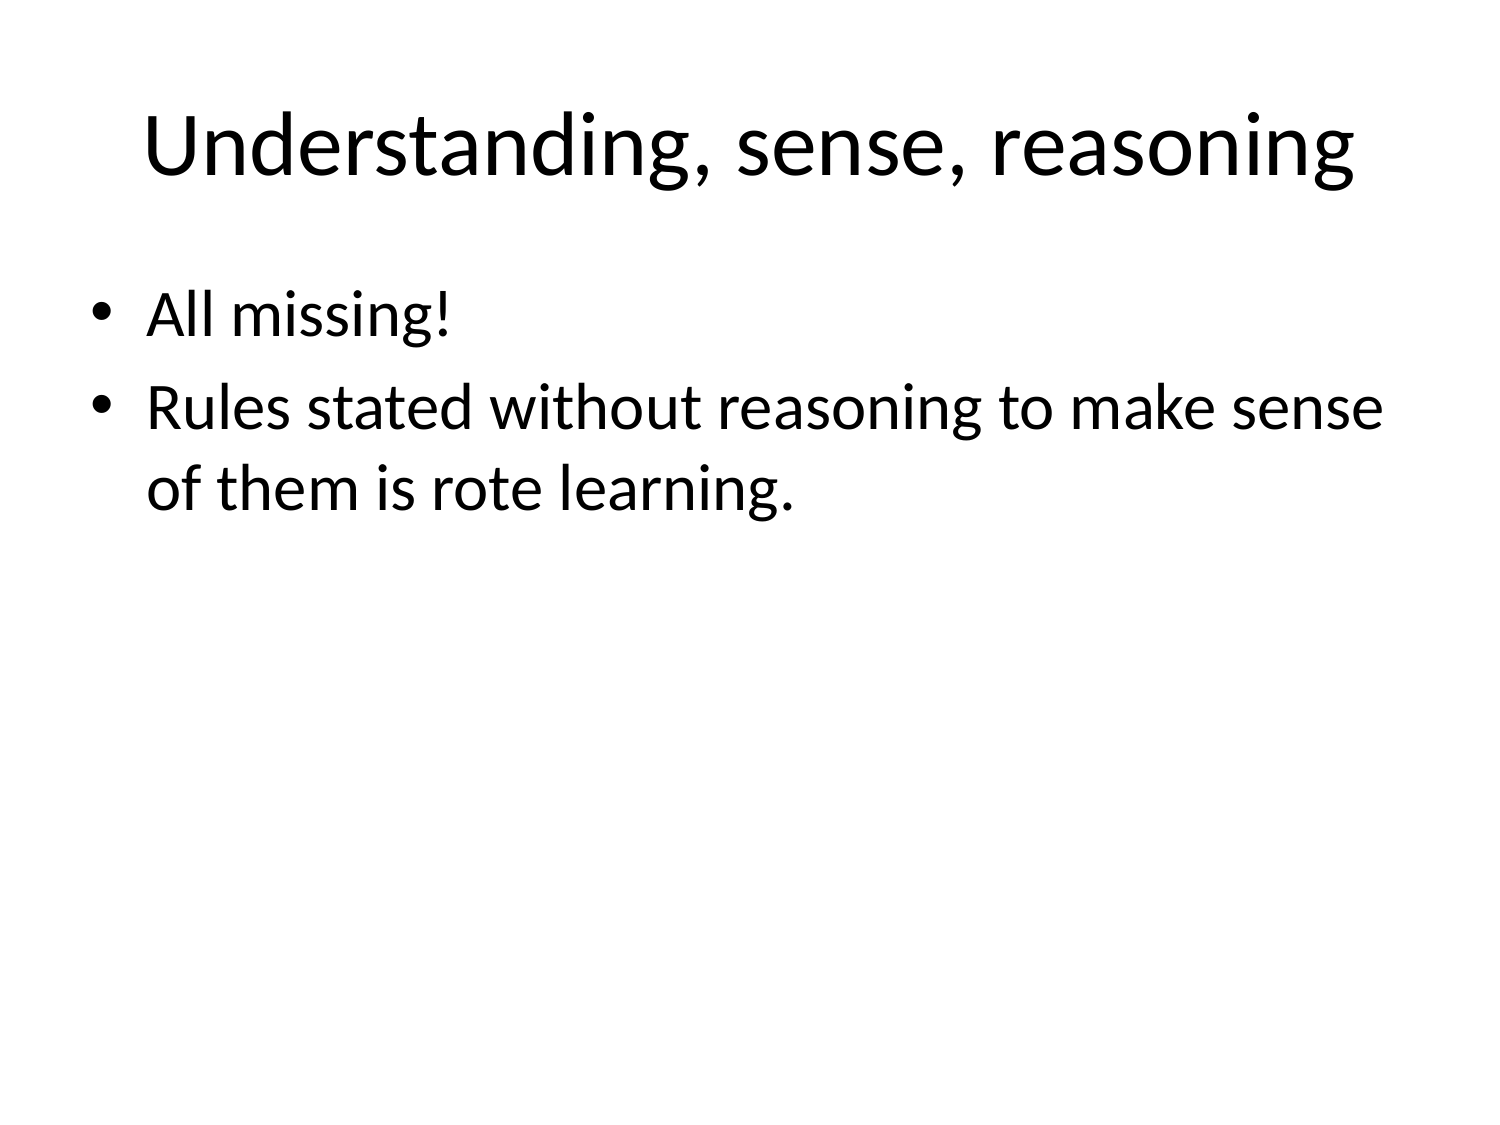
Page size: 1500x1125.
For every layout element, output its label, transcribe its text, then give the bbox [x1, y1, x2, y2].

list All missing! Rules stated without reasoning to make sense of them is rote learning. [75, 262, 1425, 1005]
title Understanding, sense, reasoning [75, 45, 1425, 233]
